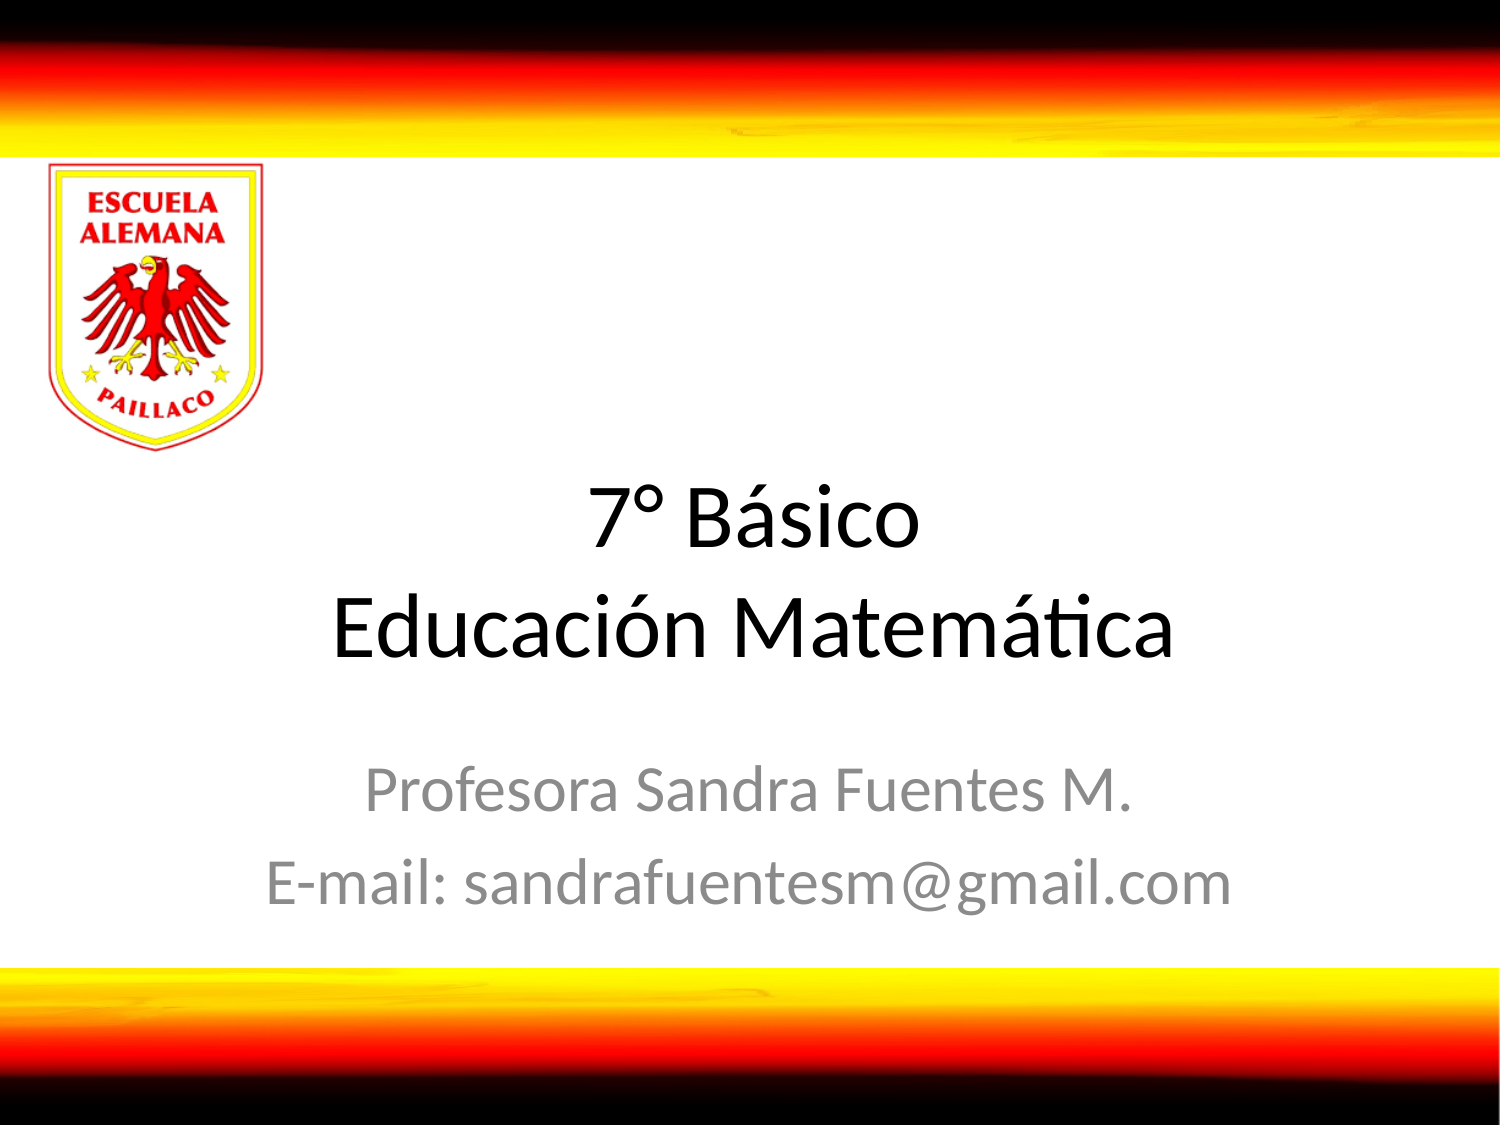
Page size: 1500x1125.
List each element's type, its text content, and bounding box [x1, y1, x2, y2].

title 7° Básico Educación Matemática [117, 445, 1393, 687]
picture [0, 0, 1500, 458]
picture [0, 967, 1500, 1125]
subtitle Profesora Sandra Fuentes M. E-mail: sandrafuentesm@gmail.com [225, 738, 1275, 925]
